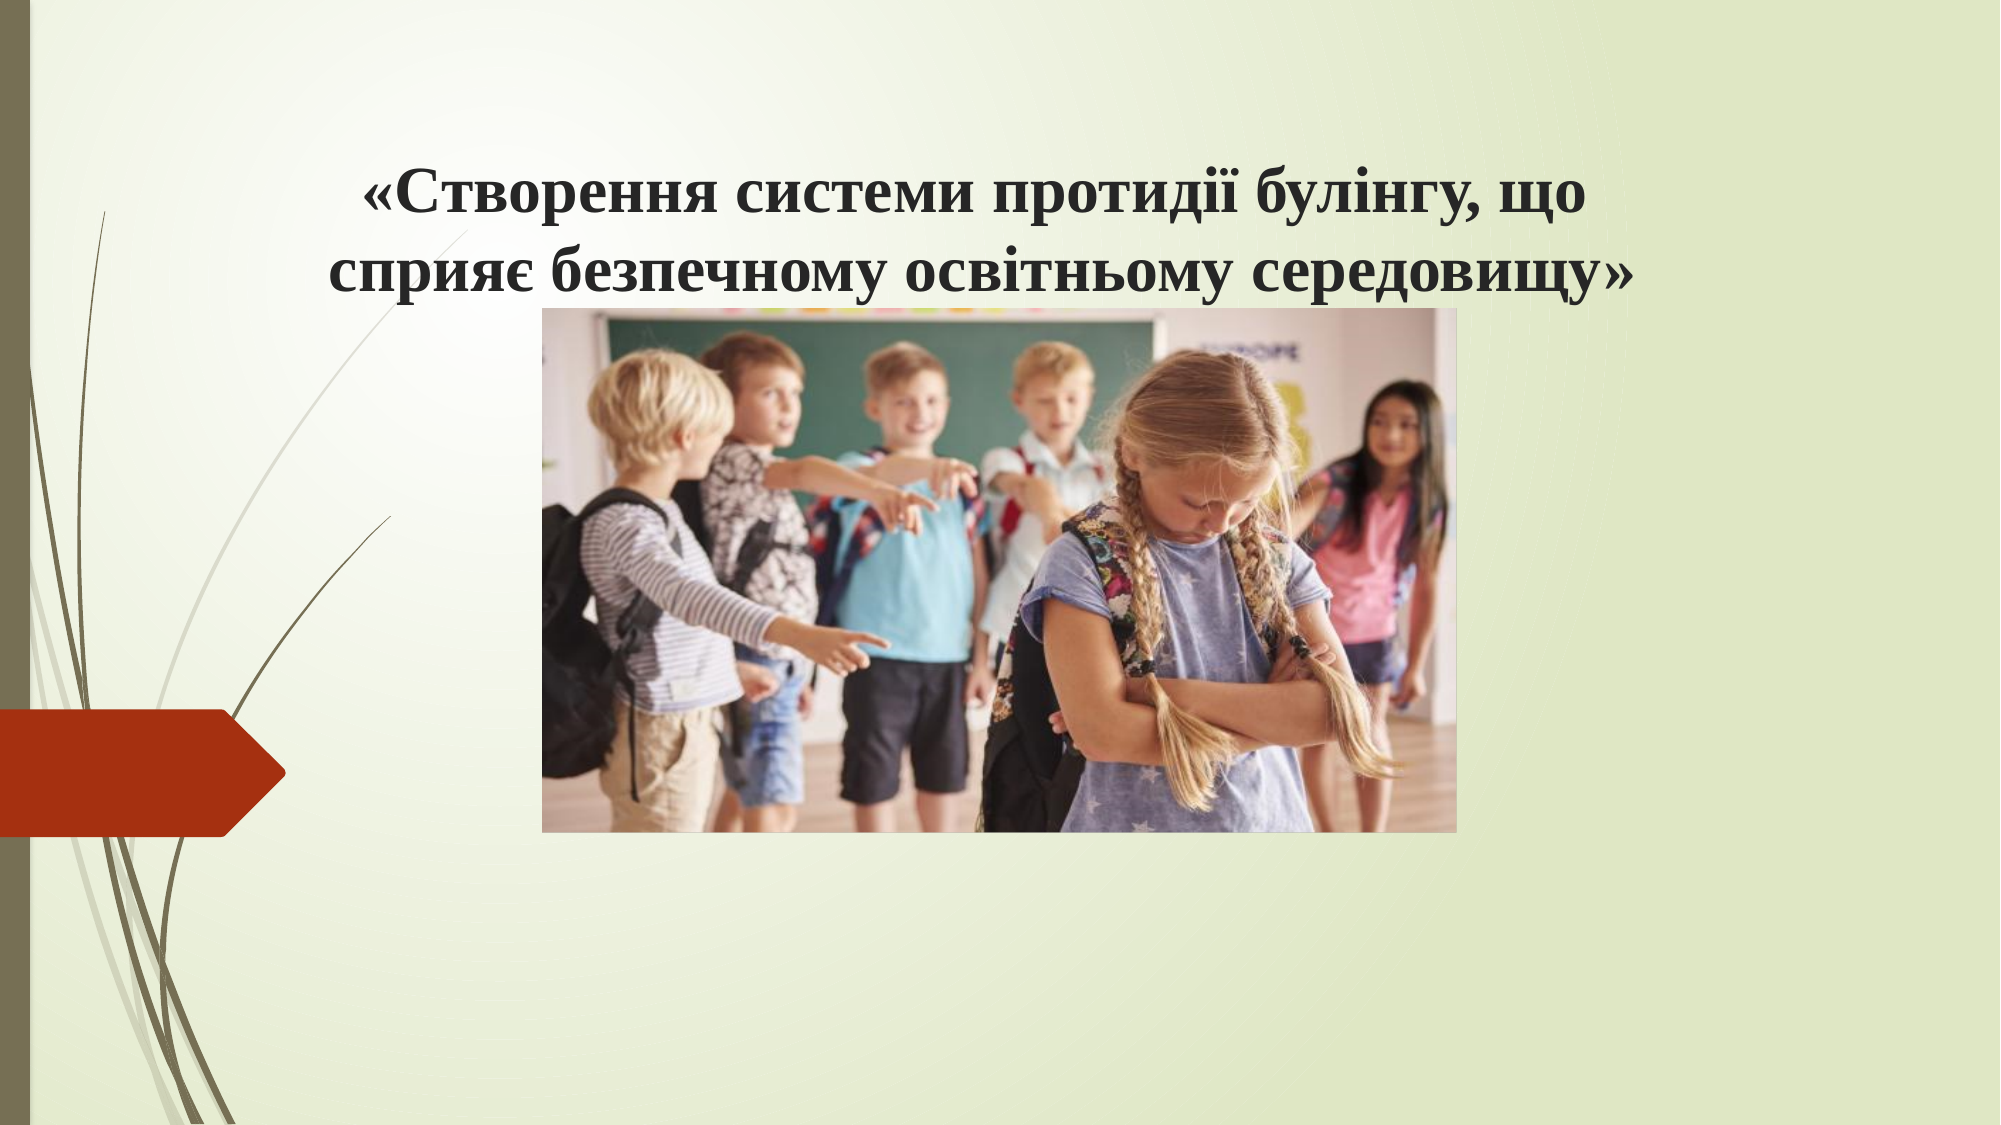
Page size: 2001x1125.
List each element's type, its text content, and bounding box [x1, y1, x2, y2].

title «Створення системи протидії булінгу, що сприяє безпечному освітньому середовищу» [233, 43, 1734, 312]
picture [542, 308, 1458, 835]
